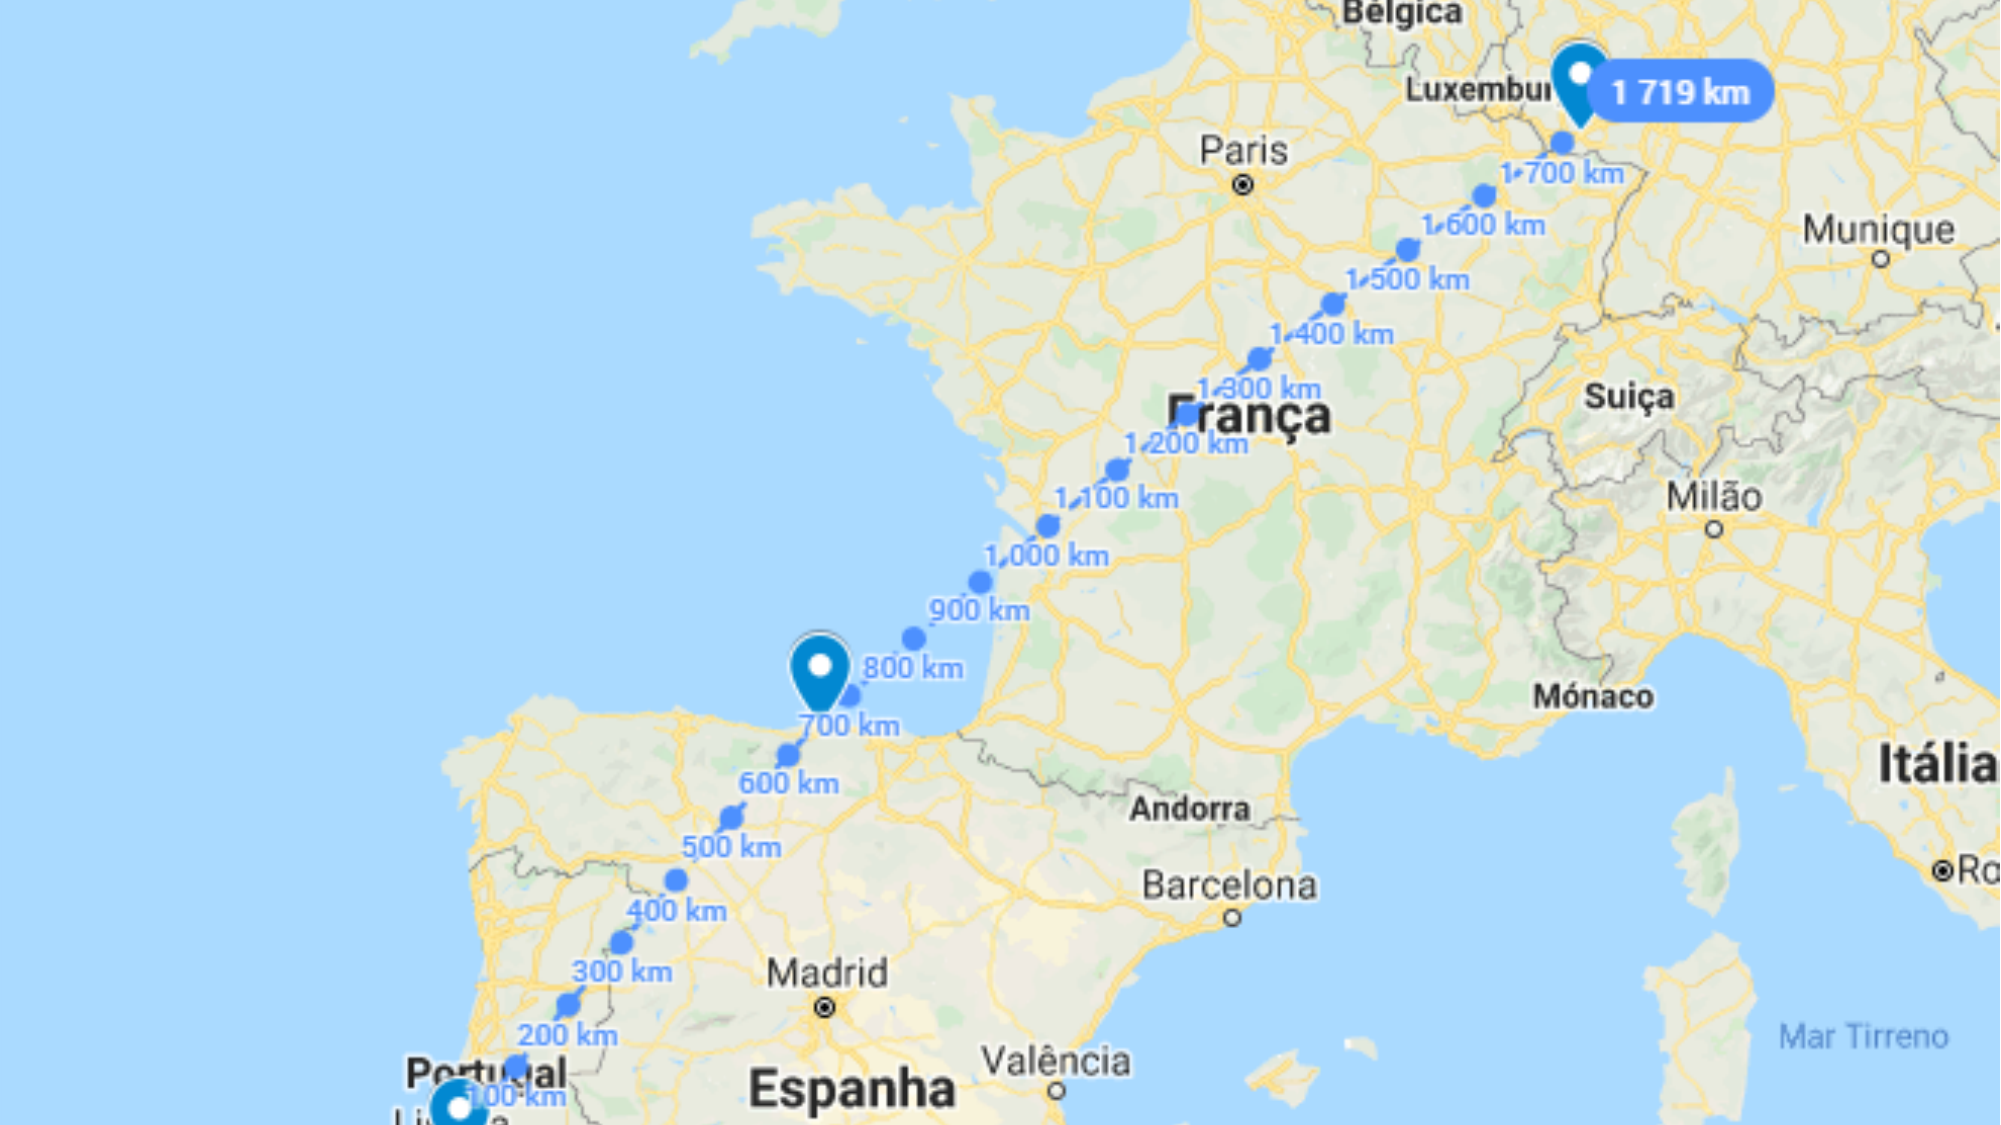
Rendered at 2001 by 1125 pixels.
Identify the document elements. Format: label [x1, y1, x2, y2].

list [0, 0, 2000, 1125]
